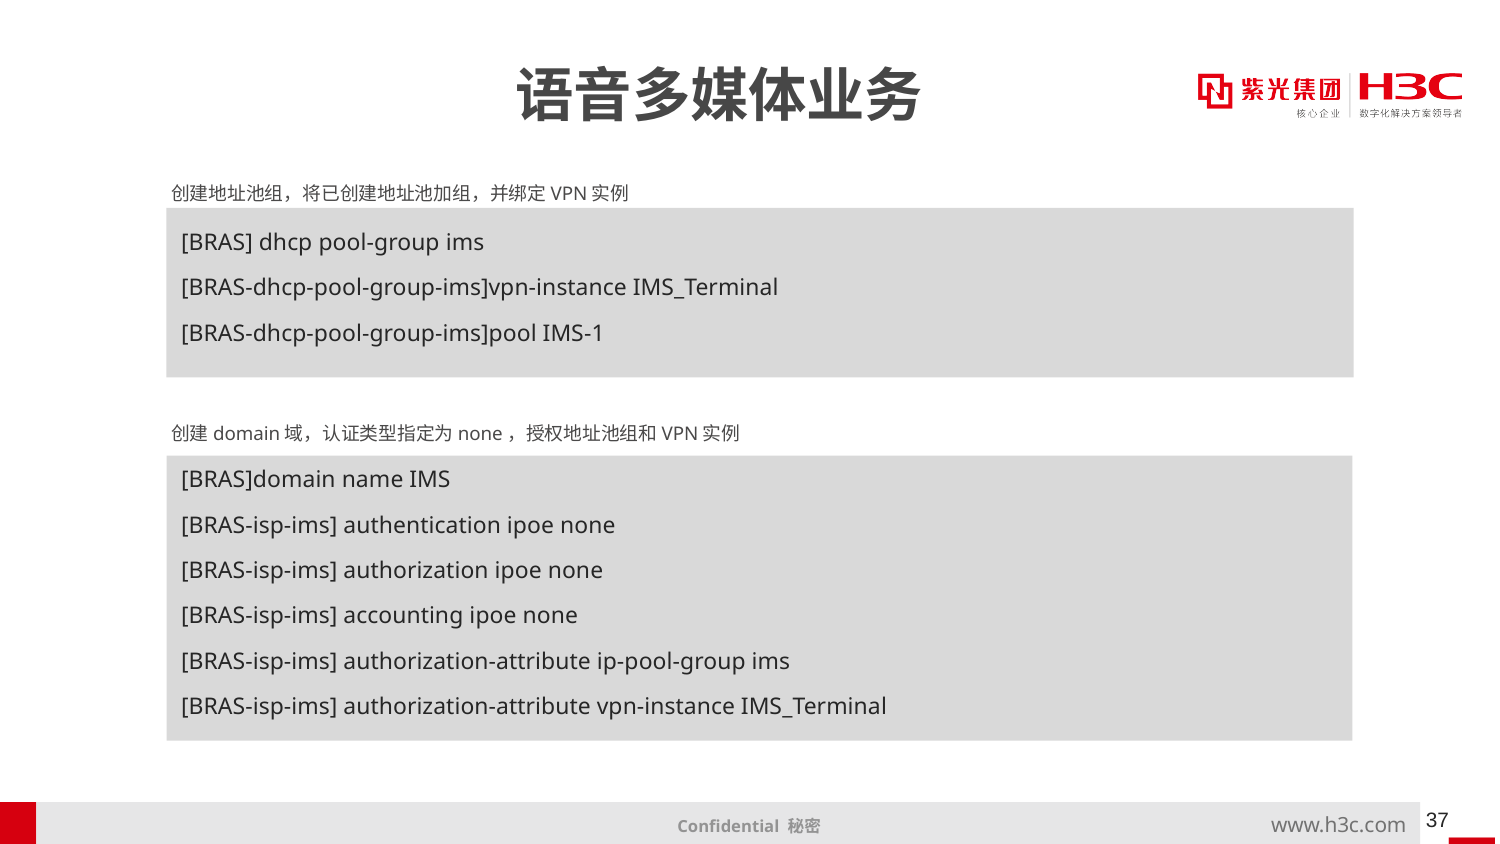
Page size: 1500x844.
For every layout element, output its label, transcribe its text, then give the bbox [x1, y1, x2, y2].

text_box [BRAS] dhcp pool-group ims [BRAS-dhcp-pool-group-ims]vpn-instance IMS_Terminal [BRAS-dhcp-pool-group-ims]pool IMS-1 [166, 207, 1354, 378]
picture [1198, 32, 1471, 204]
text_box 创建地址池组，将已创建地址池加组，并绑定VPN实例 [156, 173, 1317, 212]
text_box 创建domain域，认证类型指定为none，授权地址池组和VPN实例 [156, 414, 1343, 452]
text_box [BRAS]domain name IMS [BRAS-isp-ims] authentication ipoe none [BRAS-isp-ims] authorization ipoe none [BRAS-isp-ims] accounting ipoe none [BRAS-isp-ims] authorization-attribute ip-pool-group ims [BRAS-isp-ims] authorization-attribute vpn-instance IMS_Terminal [166, 455, 1353, 741]
picture [0, 802, 1497, 844]
title 语音多媒体业务 [74, 55, 1365, 131]
